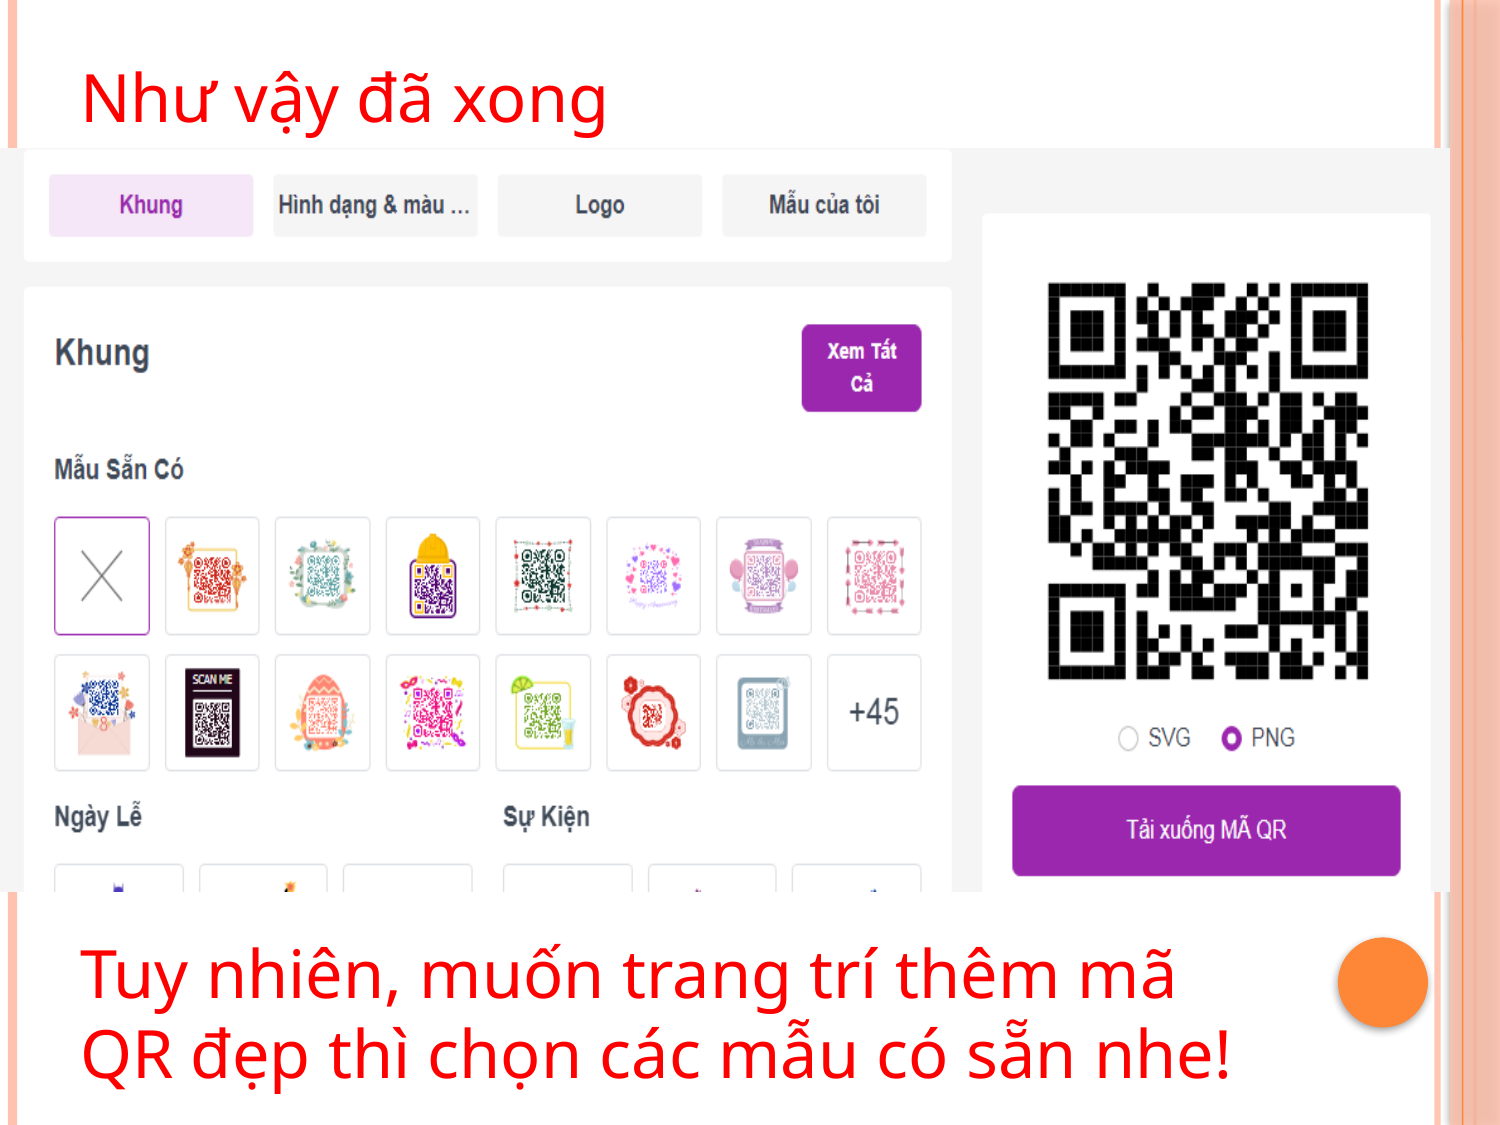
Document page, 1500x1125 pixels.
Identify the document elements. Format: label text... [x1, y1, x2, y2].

picture [0, 147, 1451, 893]
text_box Tuy nhiên, muốn trang trí thêm mã QR đẹp thì chọn các mẫu có sẵn nhe! [65, 924, 1252, 1100]
text_box Như vậy đã xong [65, 47, 1252, 143]
